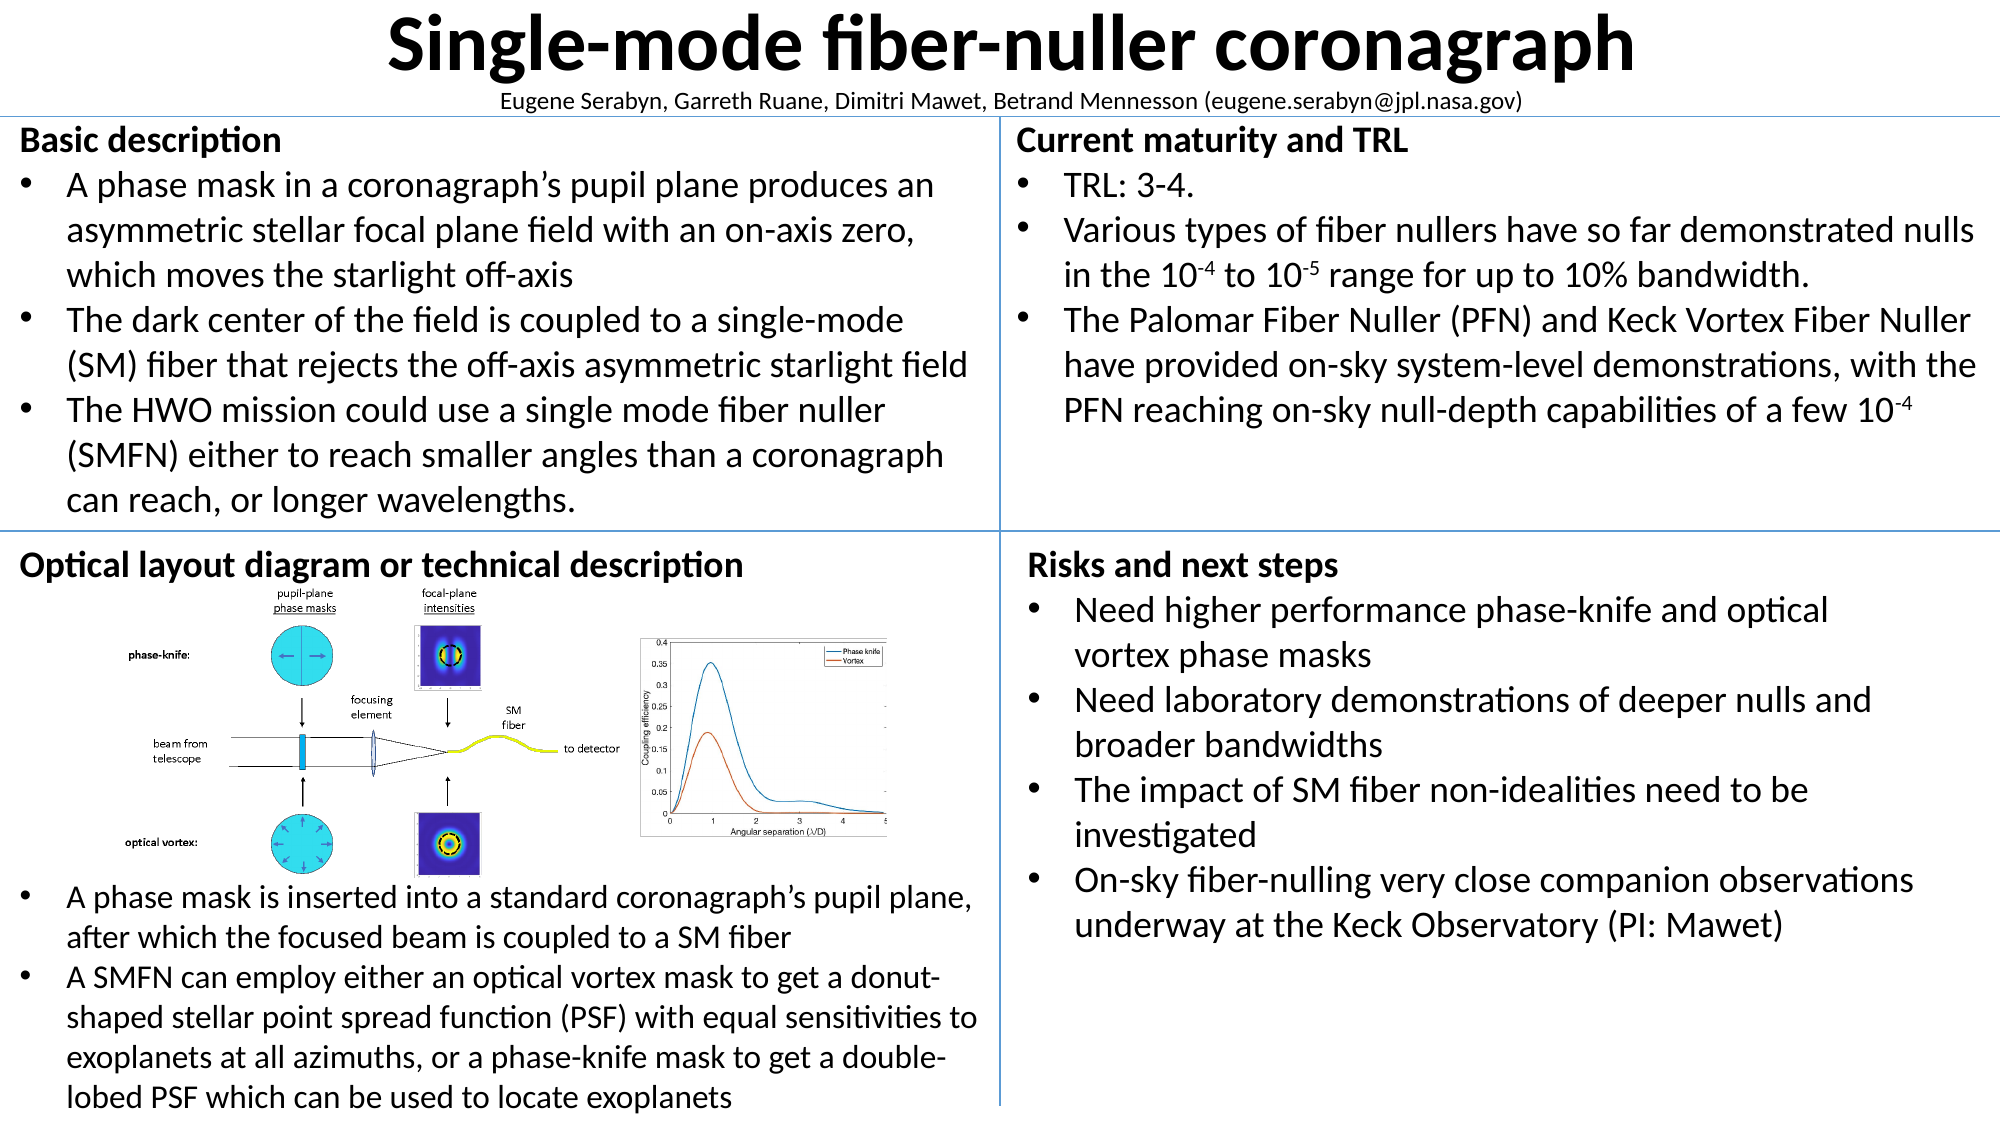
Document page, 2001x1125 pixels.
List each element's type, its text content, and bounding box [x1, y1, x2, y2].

text_box Basic description A phase mask in a coronagraph’s pupil plane produces an asymmetric stellar focal plane field with an on-axis zero, which moves the starlight off-axis The dark center of the field is coupled to a single-mode (SM) fiber that rejects the off-axis asymmetric starlight field The HWO mission could use a single mode fiber nuller (SMFN) either to reach smaller angles than a coronagraph can reach, or longer wavelengths. [4, 107, 1000, 116]
text_box Basic description A phase mask in a coronagraph’s pupil plane produces an asymmetric stellar focal plane field with an on-axis zero, which moves the starlight off-axis The dark center of the field is coupled to a single-mode (SM) fiber that rejects the off-axis asymmetric starlight field The HWO mission could use a single mode fiber nuller (SMFN) either to reach smaller angles than a coronagraph can reach, or longer wavelengths. [4, 127, 995, 527]
text_box Risks and next steps Need higher performance phase-knife and optical vortex phase masks Need laboratory demonstrations of deeper nulls and broader bandwidths The impact of SM fiber non-idealities need to be investigated On-sky fiber-nulling very close companion observations underway at the Keck Observatory (PI: Mawet) [1012, 543, 1945, 998]
text_box Optical layout diagram or technical description A phase mask is inserted into a standard coronagraph’s pupil plane, after which the focused beam is coupled to a SM fiber A SMFN can employ either an optical vortex mask to get a donut-shaped stellar point spread function (PSF) with equal sensitivities to exoplanets at all azimuths, or a phase-knife mask to get a double-lobed PSF which can be used to locate exoplanets [4, 543, 1002, 1125]
text_box Current maturity and TRL TRL: 3-4. Various types of fiber nullers have so far demonstrated nulls in the 10-4 to 10-5 range for up to 10% bandwidth. The Palomar Fiber Nuller (PFN) and Keck Vortex Fiber Nuller have provided on-sky system-level demonstrations, with the PFN reaching on-sky null-depth capabilities of a few 10-4 [1001, 107, 2000, 116]
picture [116, 582, 888, 878]
text_box Current maturity and TRL TRL: 3-4. Various types of fiber nullers have so far demonstrated nulls in the 10-4 to 10-5 range for up to 10% bandwidth. The Palomar Fiber Nuller (PFN) and Keck Vortex Fiber Nuller have provided on-sky system-level demonstrations, with the PFN reaching on-sky null-depth capabilities of a few 10-4 [1004, 126, 2000, 437]
title Single-mode fiber-nuller coronagraph Eugene Serabyn, Garreth Ruane, Dimitri Mawet, Betrand Mennesson (eugene.serabyn@jpl.nasa.gov) [150, 0, 1875, 115]
